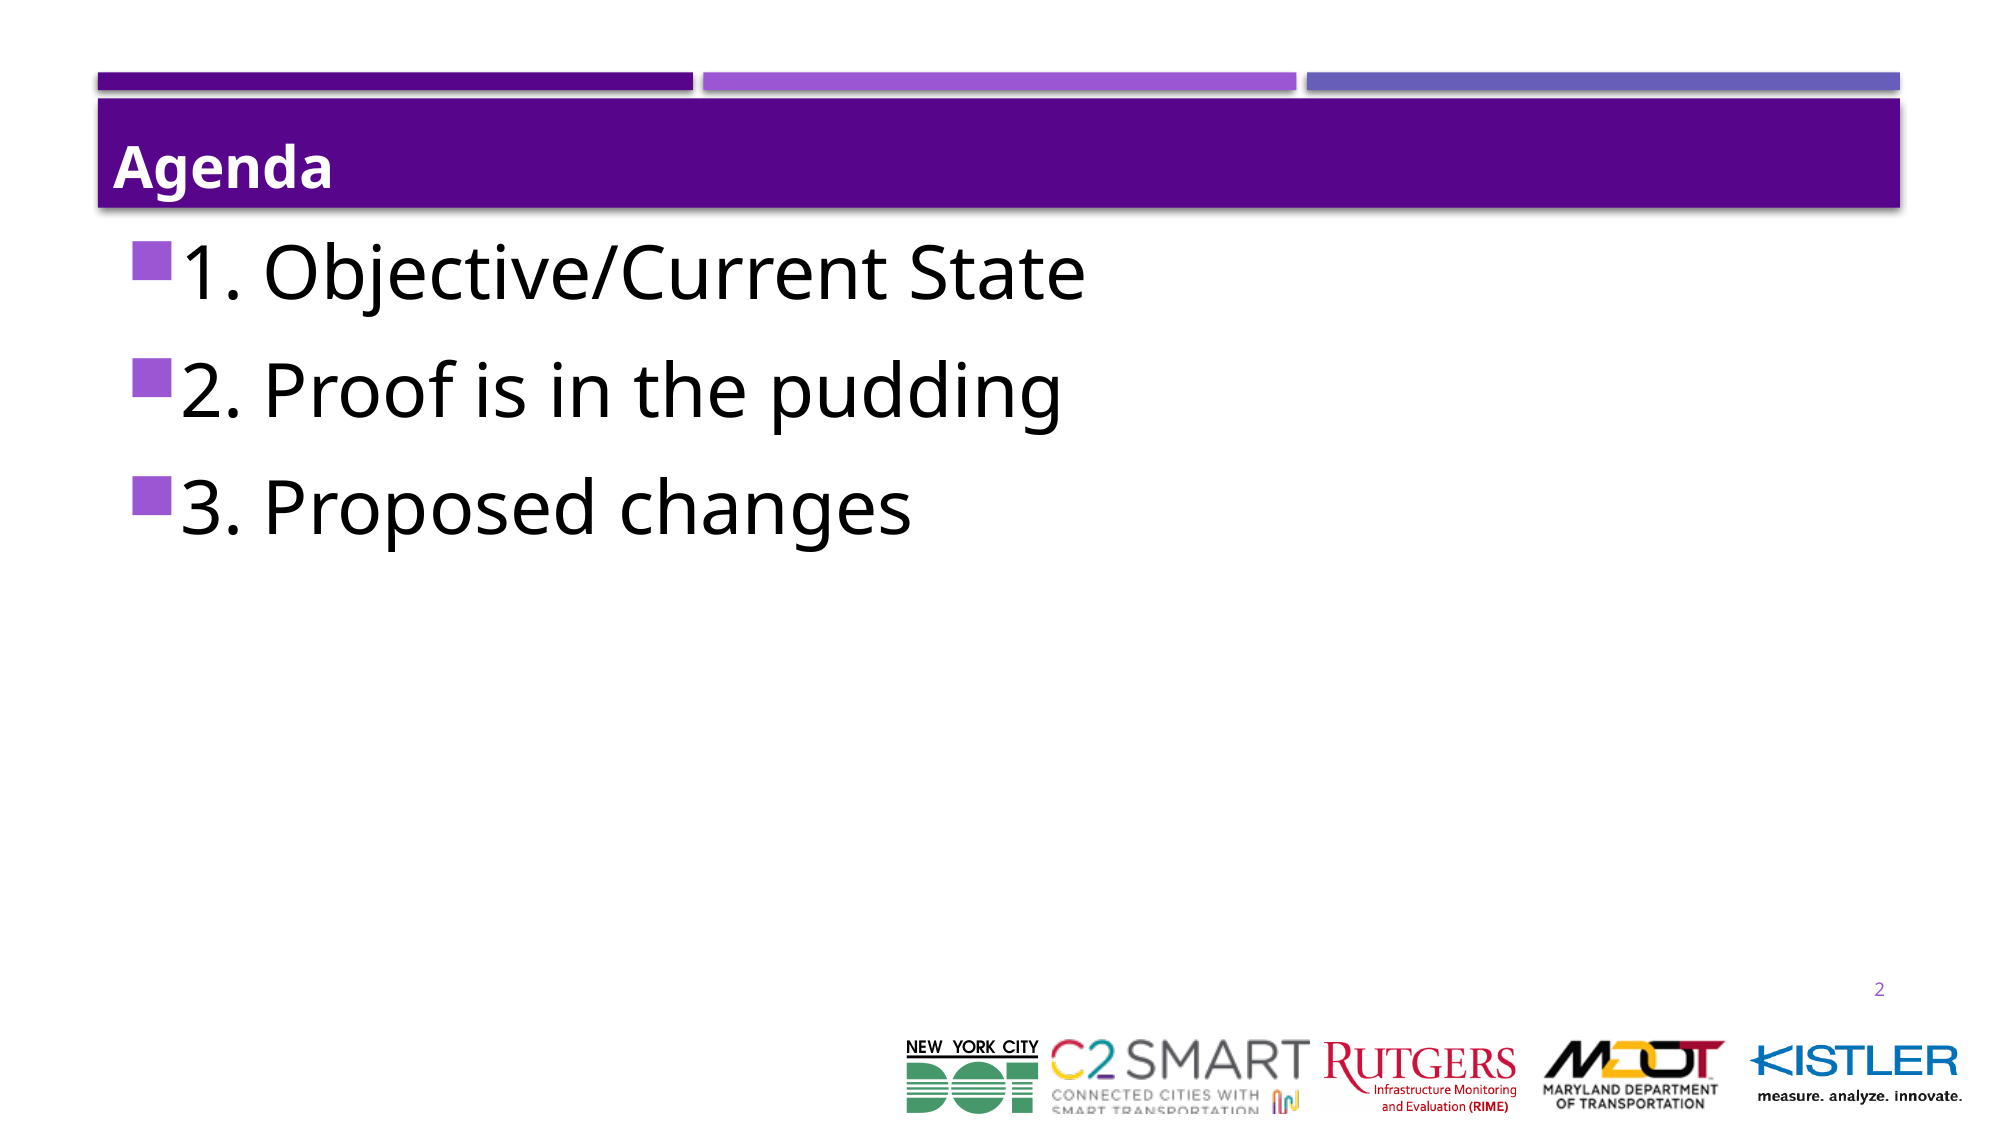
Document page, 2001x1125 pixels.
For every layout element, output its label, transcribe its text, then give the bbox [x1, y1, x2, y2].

picture [1747, 1032, 1977, 1107]
list 1. Objective/Current State 2. Proof is in the pudding 3. Proposed changes [110, 217, 1913, 1018]
title Agenda [98, 98, 1540, 208]
picture [905, 1038, 1040, 1114]
picture [1321, 1038, 1520, 1114]
picture [1539, 1018, 1732, 1114]
slide_number 2 [1731, 960, 1900, 1021]
